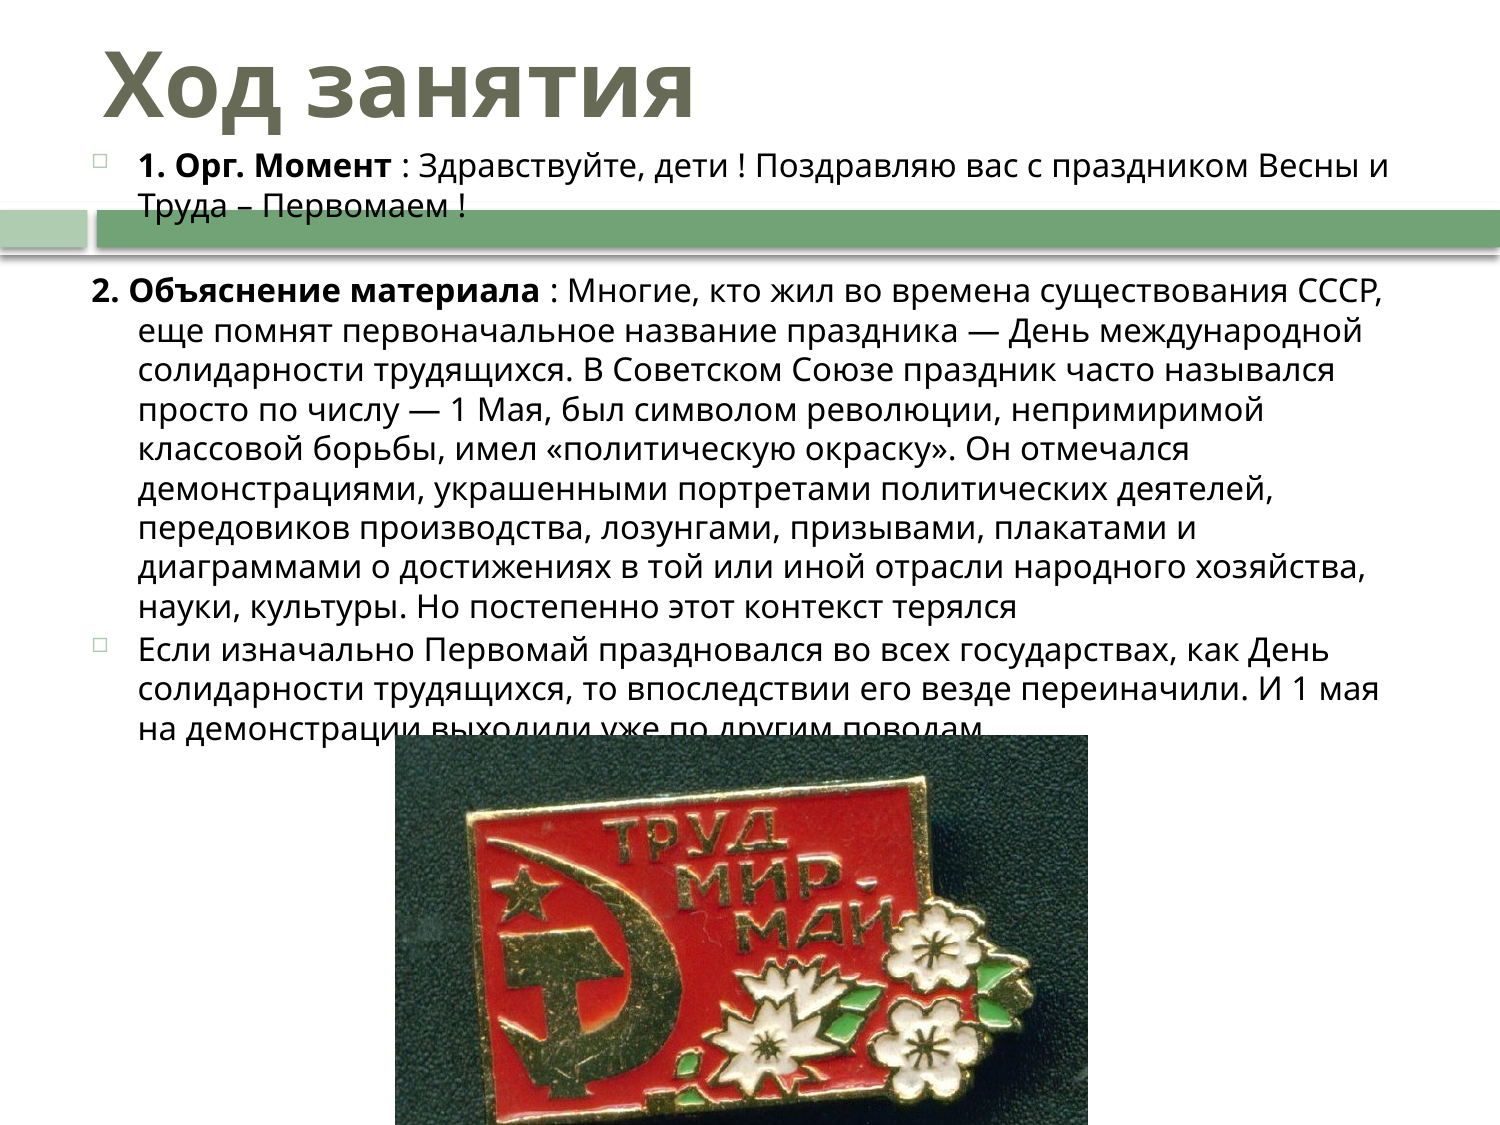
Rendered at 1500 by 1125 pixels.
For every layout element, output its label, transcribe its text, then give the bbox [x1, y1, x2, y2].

picture [395, 735, 1089, 1125]
title Ход занятия [88, 0, 1426, 163]
list 1. Орг. Момент : Здравствуйте, дети ! Поздравляю вас с праздником Весны и Труда – Первомаем ! 2. Объяснение материала : Многие, кто жил во времена существования СССР, еще помнят первоначальное название праздника — День международной солидарности трудящихся. В Советском Союзе праздник часто назывался просто по числу — 1 Мая, был символом революции, непримиримой классовой борьбы, имел «политическую окраску». Он отмечался демонстрациями, украшенными портретами политических деятелей, передовиков производства, лозунгами, призывами, плакатами и диаграммами о достижениях в той или иной отрасли народного хозяйства, науки, культуры. Но постепенно этот контекст терялся Если изначально Первомай праздновался во всех государствах, как День солидарности трудящихся, то впоследствии его везде переиначили. И 1 мая на демонстрации выходили уже по другим поводам. [76, 137, 1415, 875]
